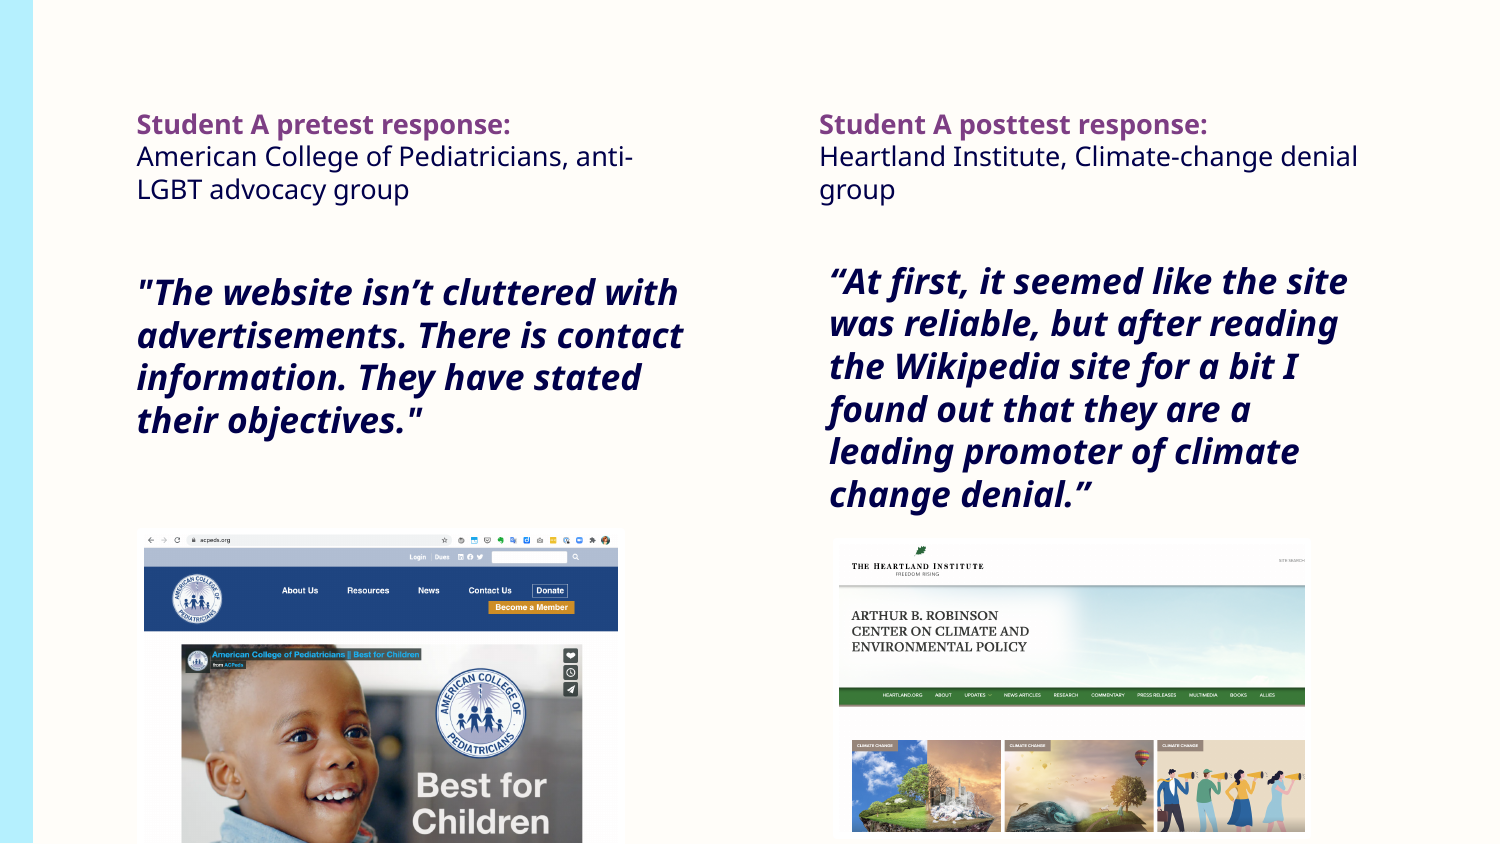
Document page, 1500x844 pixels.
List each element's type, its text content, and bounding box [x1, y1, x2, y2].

picture [838, 544, 1306, 833]
text_box "The website isn’t cluttered with advertisements. There is contact information. They have stated their objectives." [121, 255, 716, 405]
picture [143, 533, 619, 844]
text_box [0, 0, 33, 843]
title Student A pretest response: American College of Pediatricians, anti-LGBT advocacy group [121, 92, 662, 178]
text_box “At first, it seemed like the site was reliable, but after reading the Wikipedia site for a bit I found out that they are a leading promoter of climate change denial.” [814, 244, 1379, 433]
title Student A posttest response: Heartland Institute, Climate-change denial group [804, 92, 1430, 178]
